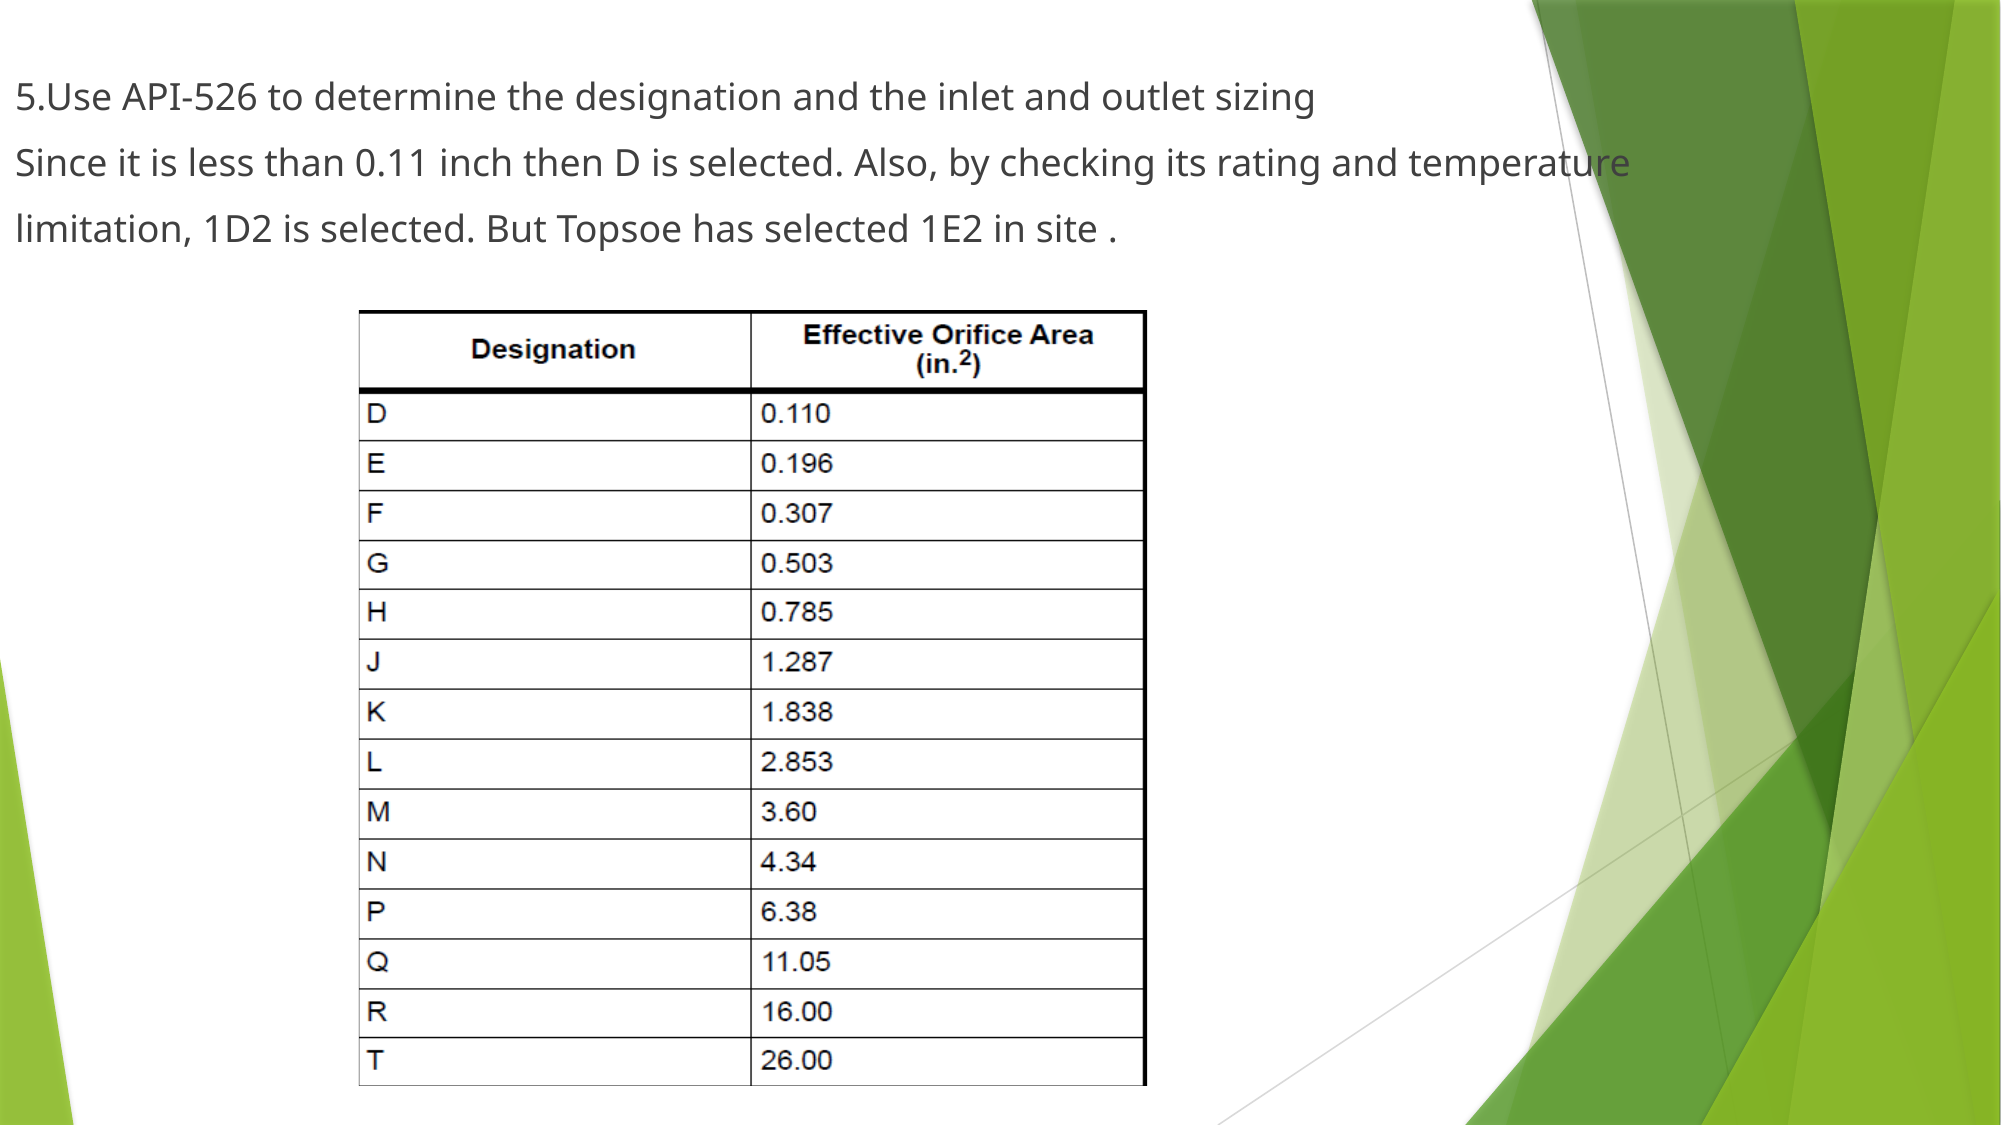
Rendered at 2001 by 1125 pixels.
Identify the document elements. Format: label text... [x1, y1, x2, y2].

picture [358, 309, 1148, 1087]
list 5.Use API-526 to determine the designation and the inlet and outlet sizing Since it is less than 0.11 inch then D is selected. Also, by checking its rating and temperature limitation, 1D2 is selected. But Topsoe has selected 1E2 in site . [0, 0, 2000, 1125]
